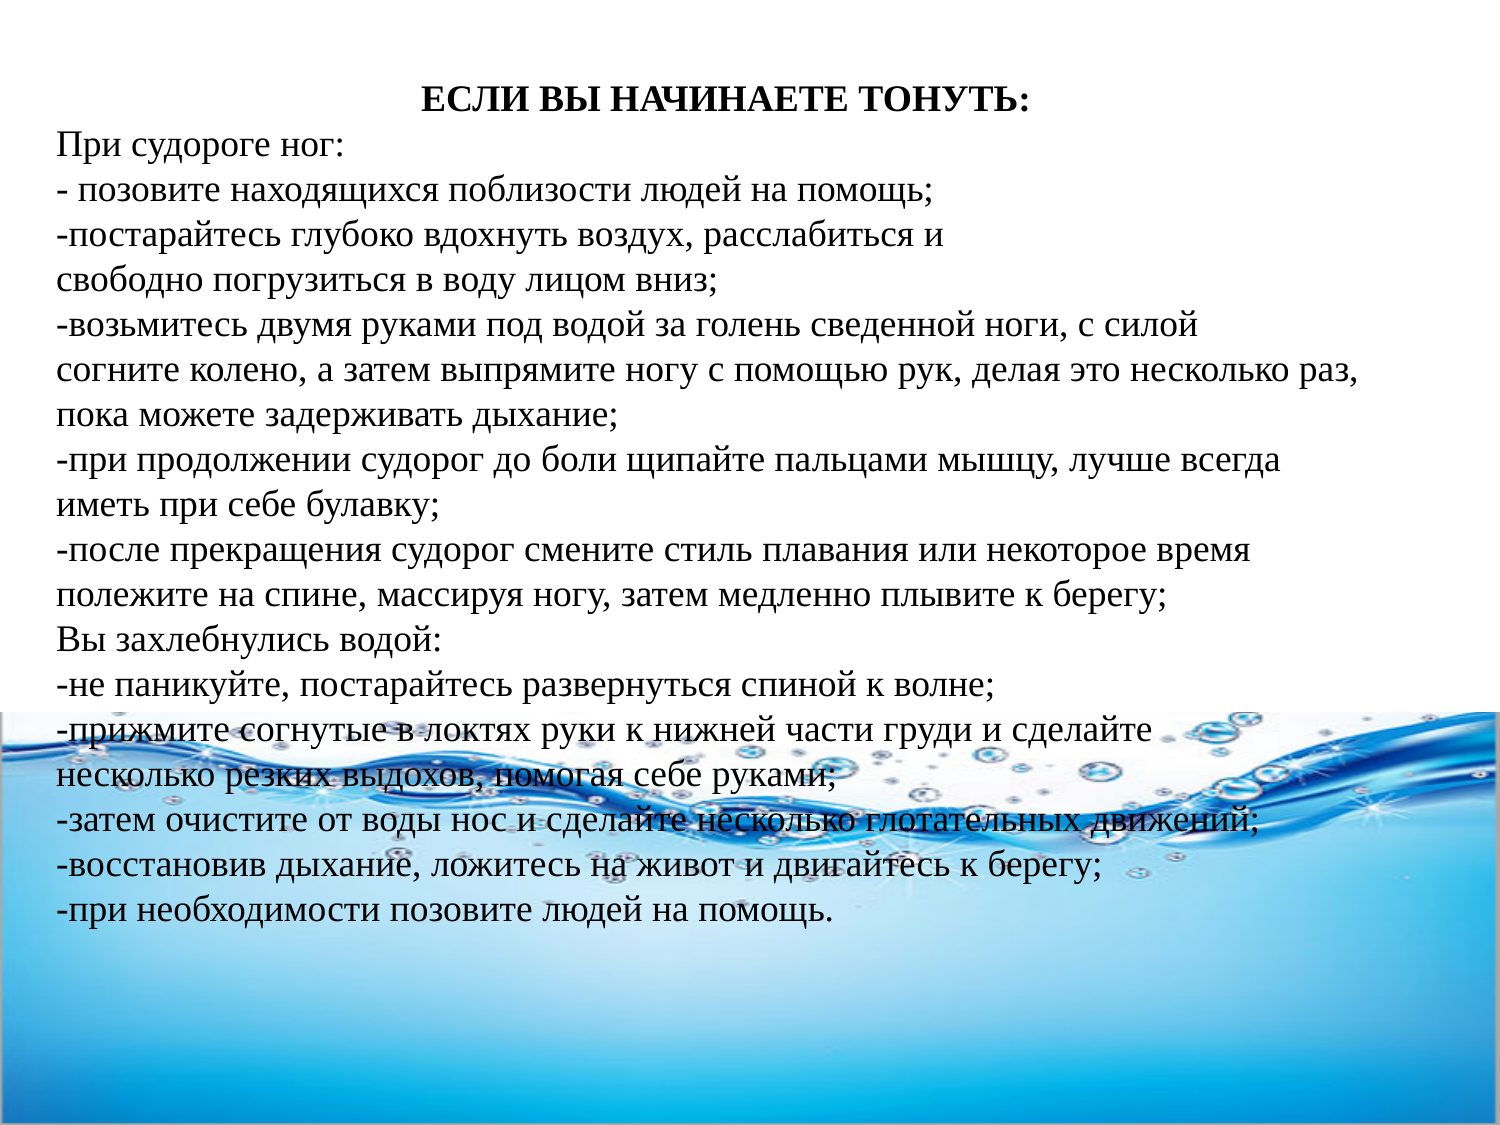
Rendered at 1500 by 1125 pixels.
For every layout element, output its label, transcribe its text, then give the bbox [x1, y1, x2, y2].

text_box ЕСЛИ ВЫ НАЧИНАЕТЕ ТОНУТЬ: При судороге ног: - позовите находящихся поблизости людей на помощь; -постарайтесь глубоко вдохнуть воздух, расслабиться и свободно погрузиться в воду лицом вниз; -возьмитесь двумя руками под водой за голень сведенной ноги, с силой согните колено, а затем выпрямите ногу с помощью рук, делая это несколько раз, пока можете задерживать дыхание; -при продолжении судорог до боли щипайте пальцами мышцу, лучше всегда иметь при себе булавку; -после прекращения судорог смените стиль плавания или некоторое время полежите на спине, массируя ногу, затем медленно плывите к берегу; Вы захлебнулись водой: -не паникуйте, постарайтесь развернуться спиной к волне; -прижмите согнутые в локтях руки к нижней части груди и сделайте несколько резких выдохов, помогая себе руками; -затем очистите от воды нос и сделайте несколько глотательных движений; -восстановив дыхание, ложитесь на живот и двигайтесь к берегу; -при необходимости позовите людей на помощь. [41, 66, 1412, 711]
picture [0, 712, 1500, 1125]
